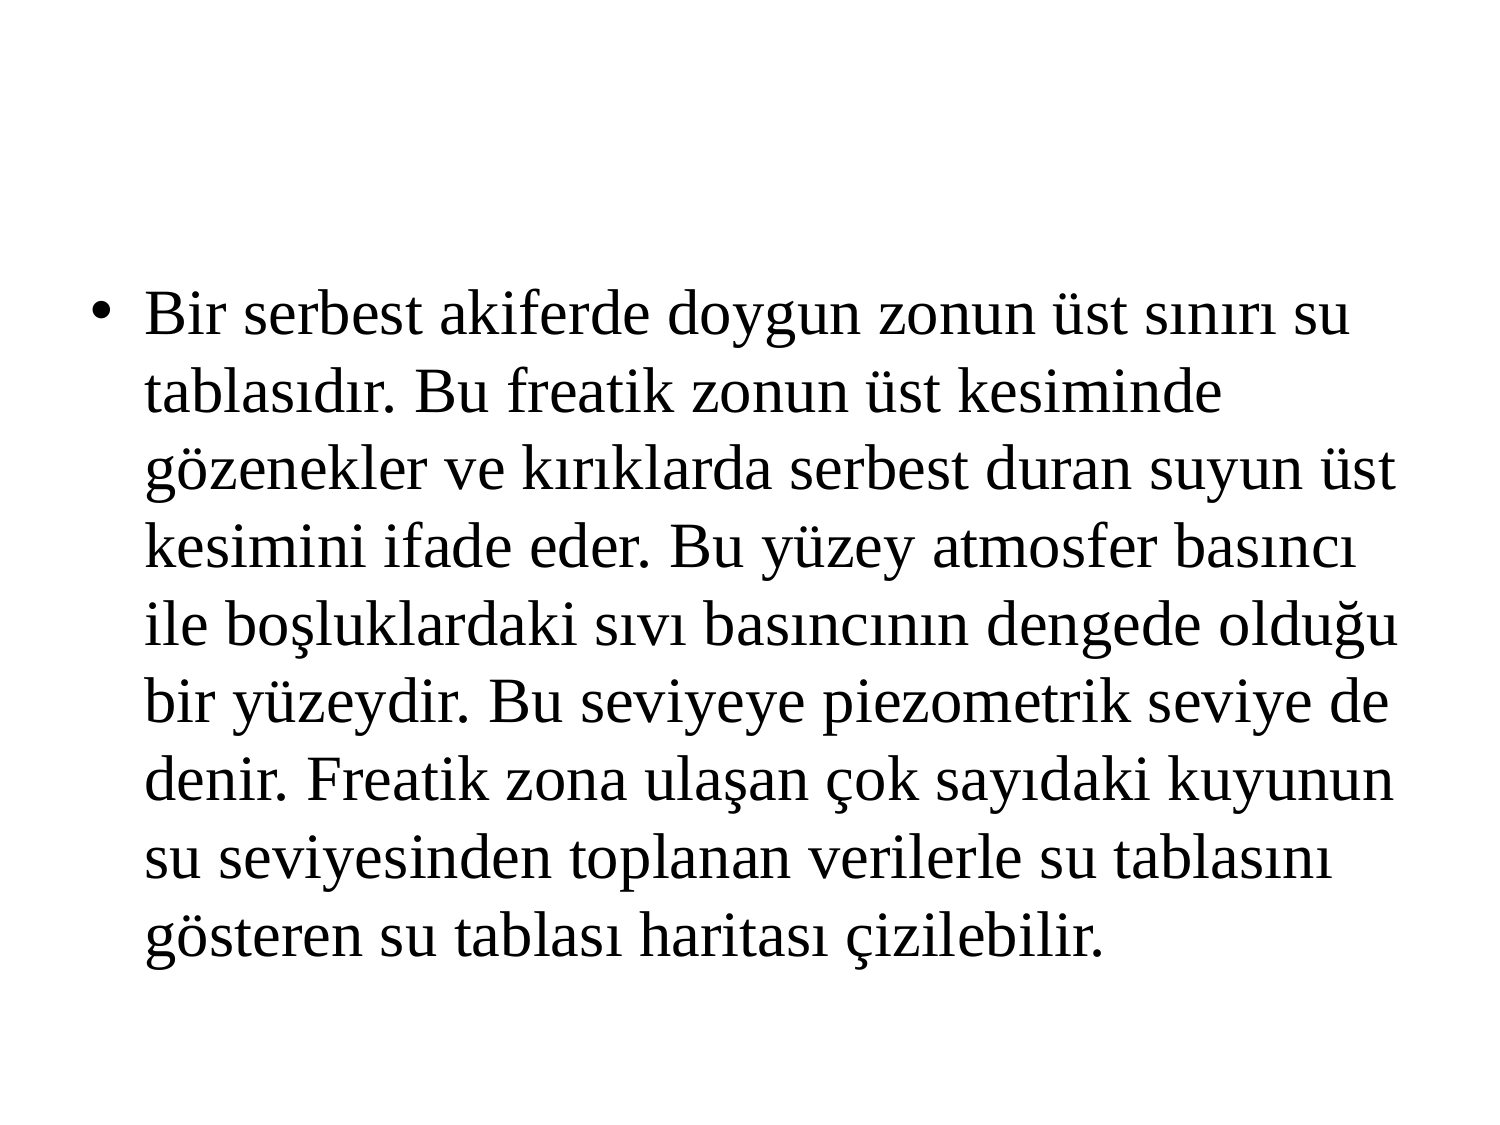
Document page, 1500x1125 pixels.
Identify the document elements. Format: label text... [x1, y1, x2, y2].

list Bir serbest akiferde doygun zonun üst sınırı su tablasıdır. Bu freatik zonun üst kesiminde gözenekler ve kırıklarda serbest duran suyun üst kesimini ifade eder. Bu yüzey atmosfer basıncı ile boşluklardaki sıvı basıncının dengede olduğu bir yüzeydir. Bu seviyeye piezometrik seviye de denir. Freatik zona ulaşan çok sayıdaki kuyunun su seviyesinden toplanan verilerle su tablasını gösteren su tablası haritası çizilebilir. [75, 262, 1425, 1005]
